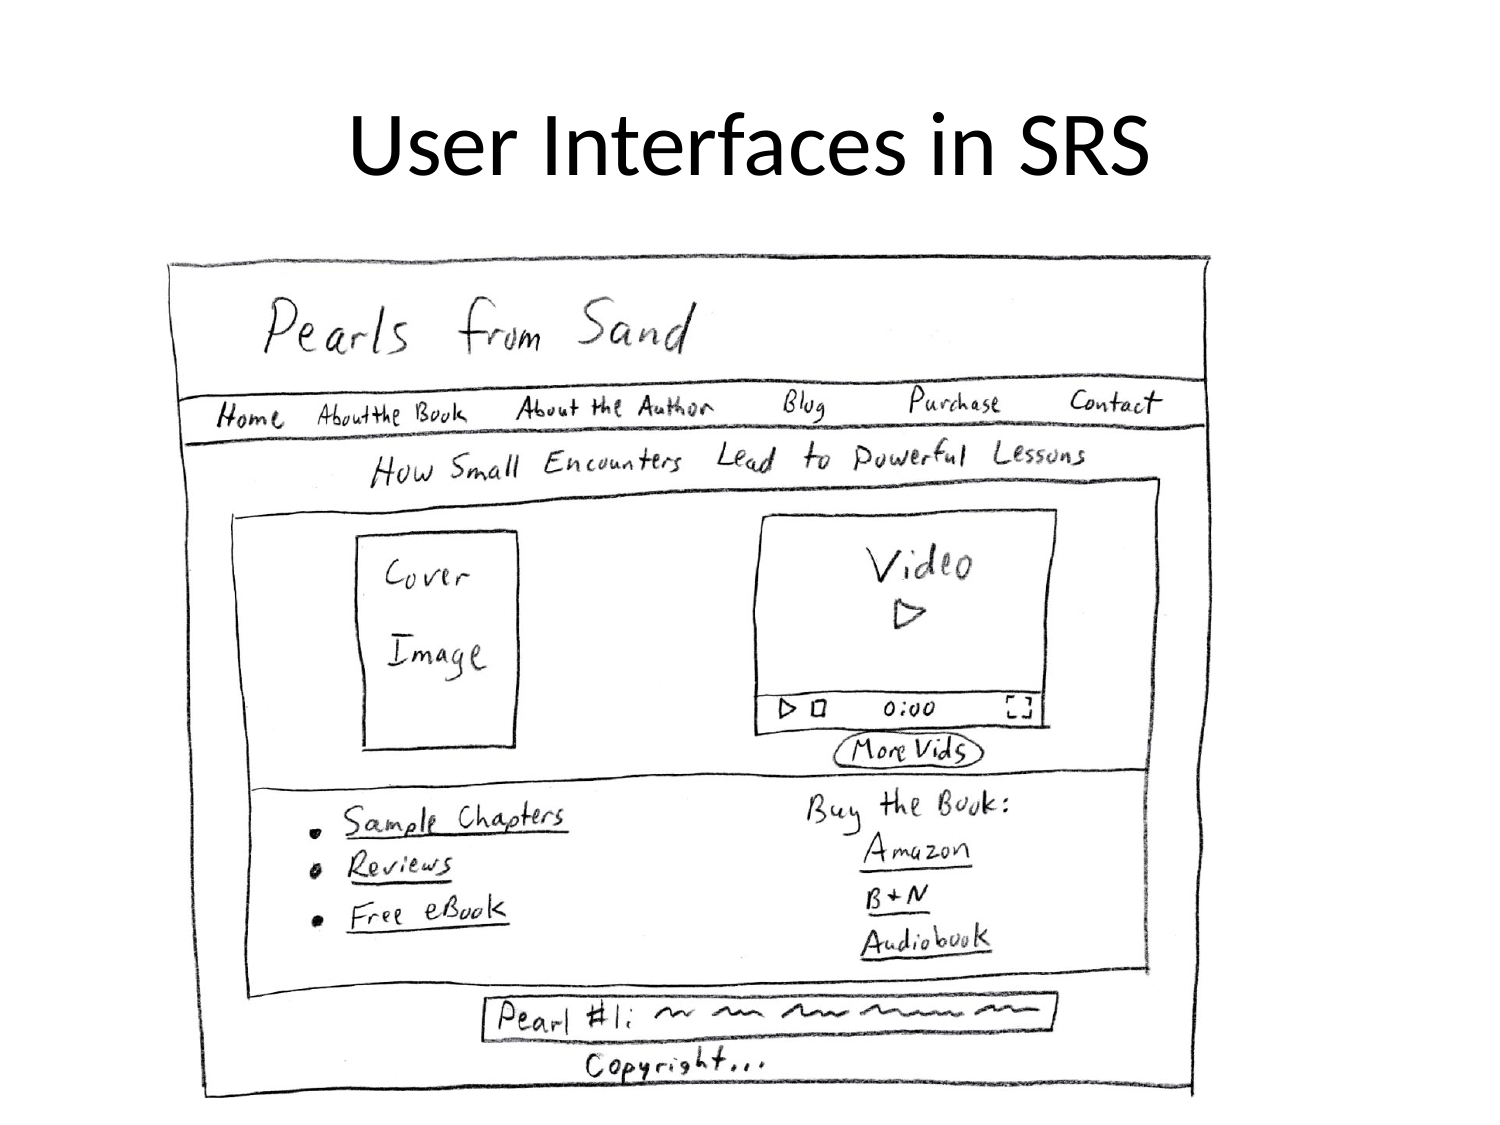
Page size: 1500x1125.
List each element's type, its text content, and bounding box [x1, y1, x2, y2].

title User Interfaces in SRS [75, 45, 1425, 233]
picture [162, 248, 1213, 1101]
